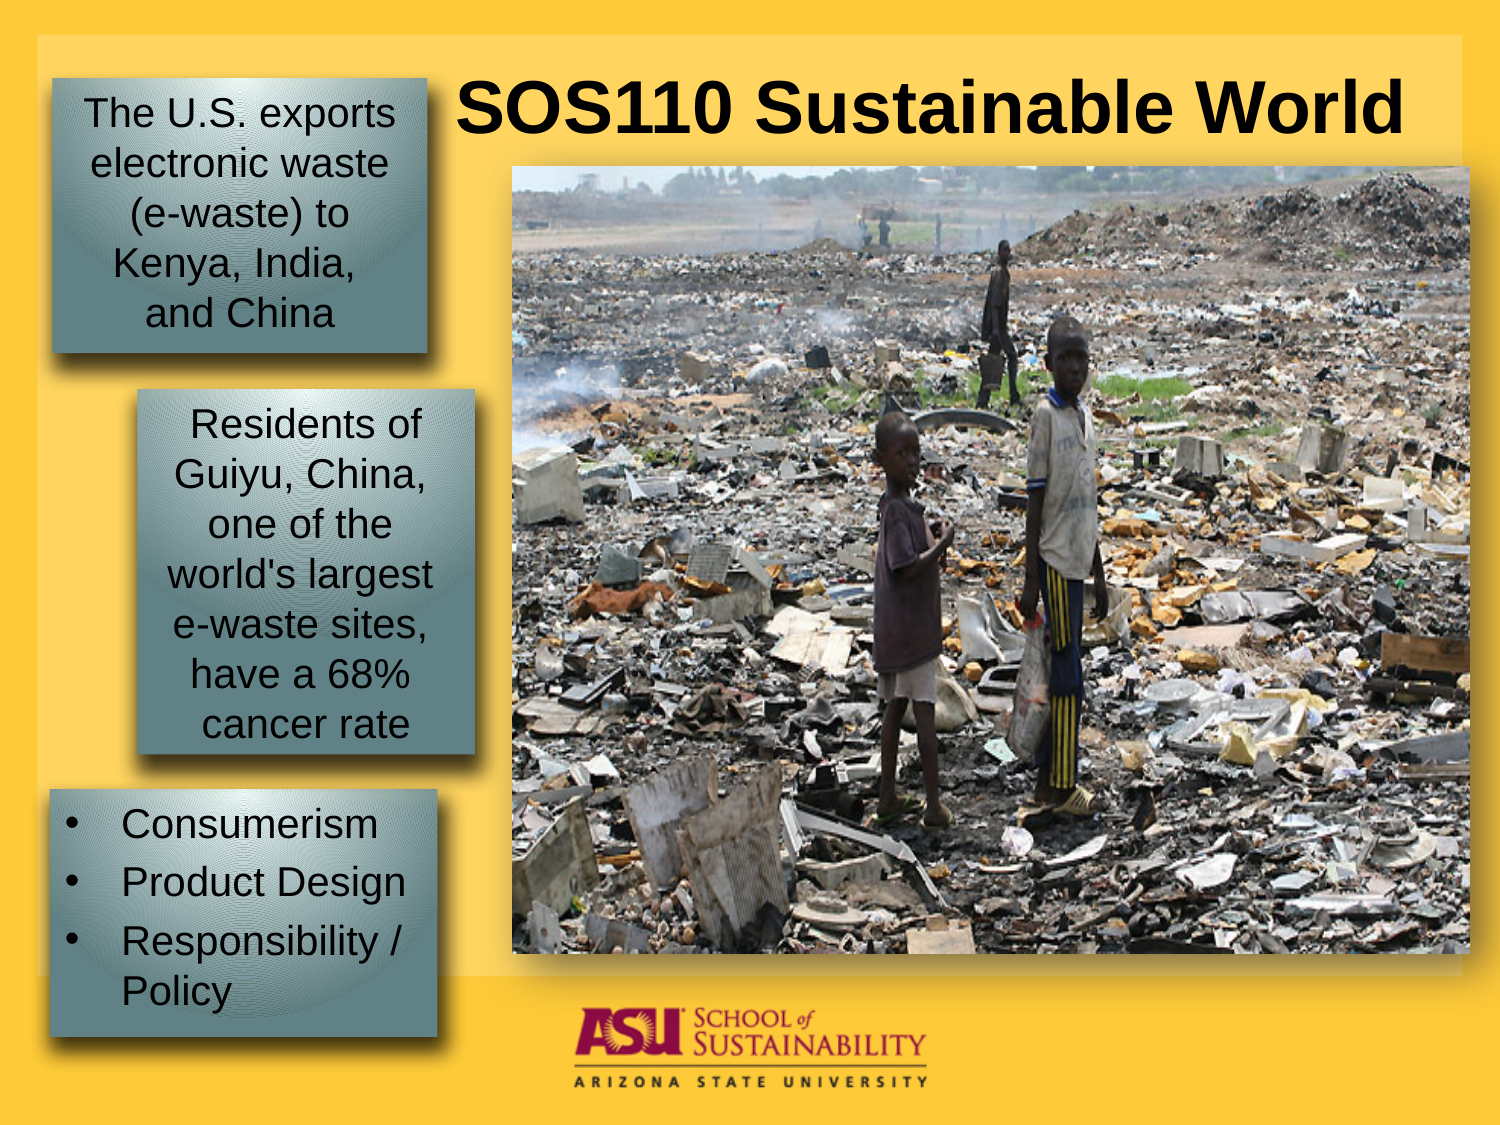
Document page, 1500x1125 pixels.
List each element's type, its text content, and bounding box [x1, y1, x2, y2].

title SOS110 Sustainable World [437, 45, 1425, 163]
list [512, 166, 1470, 954]
text_box Consumerism Product Design Responsibility / Policy [49, 789, 438, 1037]
picture [0, 0, 1500, 1125]
list The U.S. exports electronic waste (e-waste) to Kenya, India, and China [52, 78, 428, 354]
text_box Residents of Guiyu, China, one of the world's largest e-waste sites, have a 68% cancer rate [137, 389, 475, 755]
